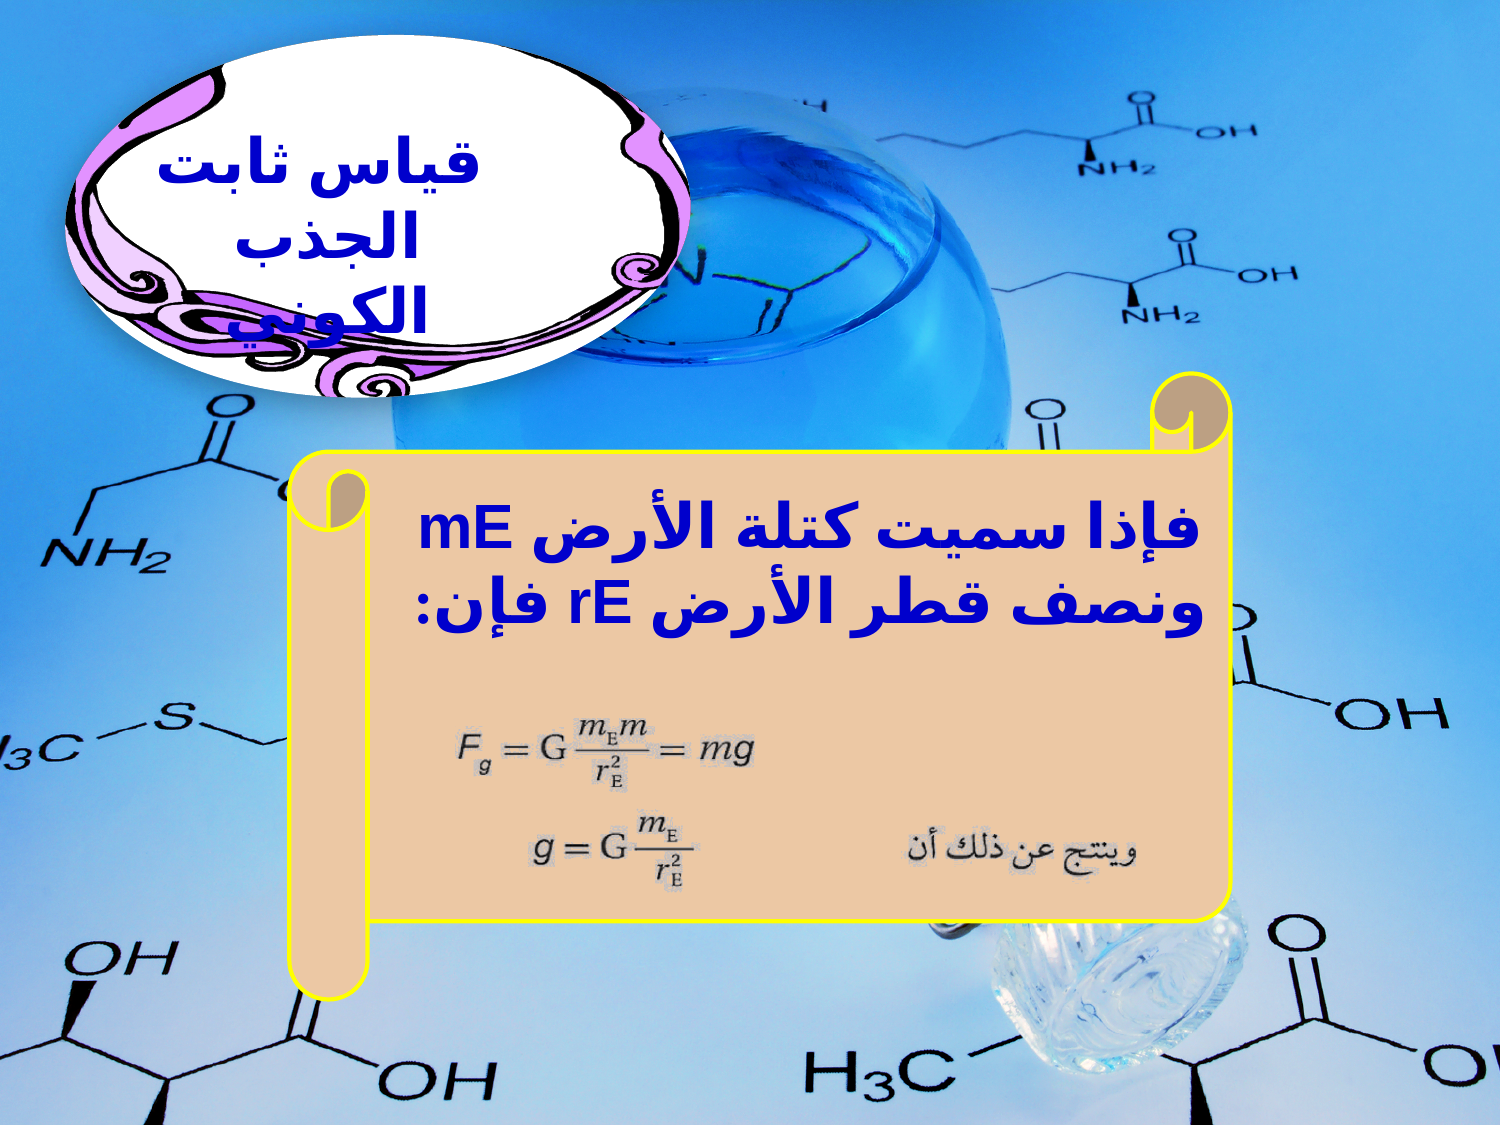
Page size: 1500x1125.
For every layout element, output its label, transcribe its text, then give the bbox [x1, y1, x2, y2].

picture [0, 0, 1500, 1125]
text_box [287, 371, 1233, 1002]
text_box فإذا سميت كتلة الأرض mE ونصف قطر الأرض rE فإن: [398, 478, 1223, 644]
